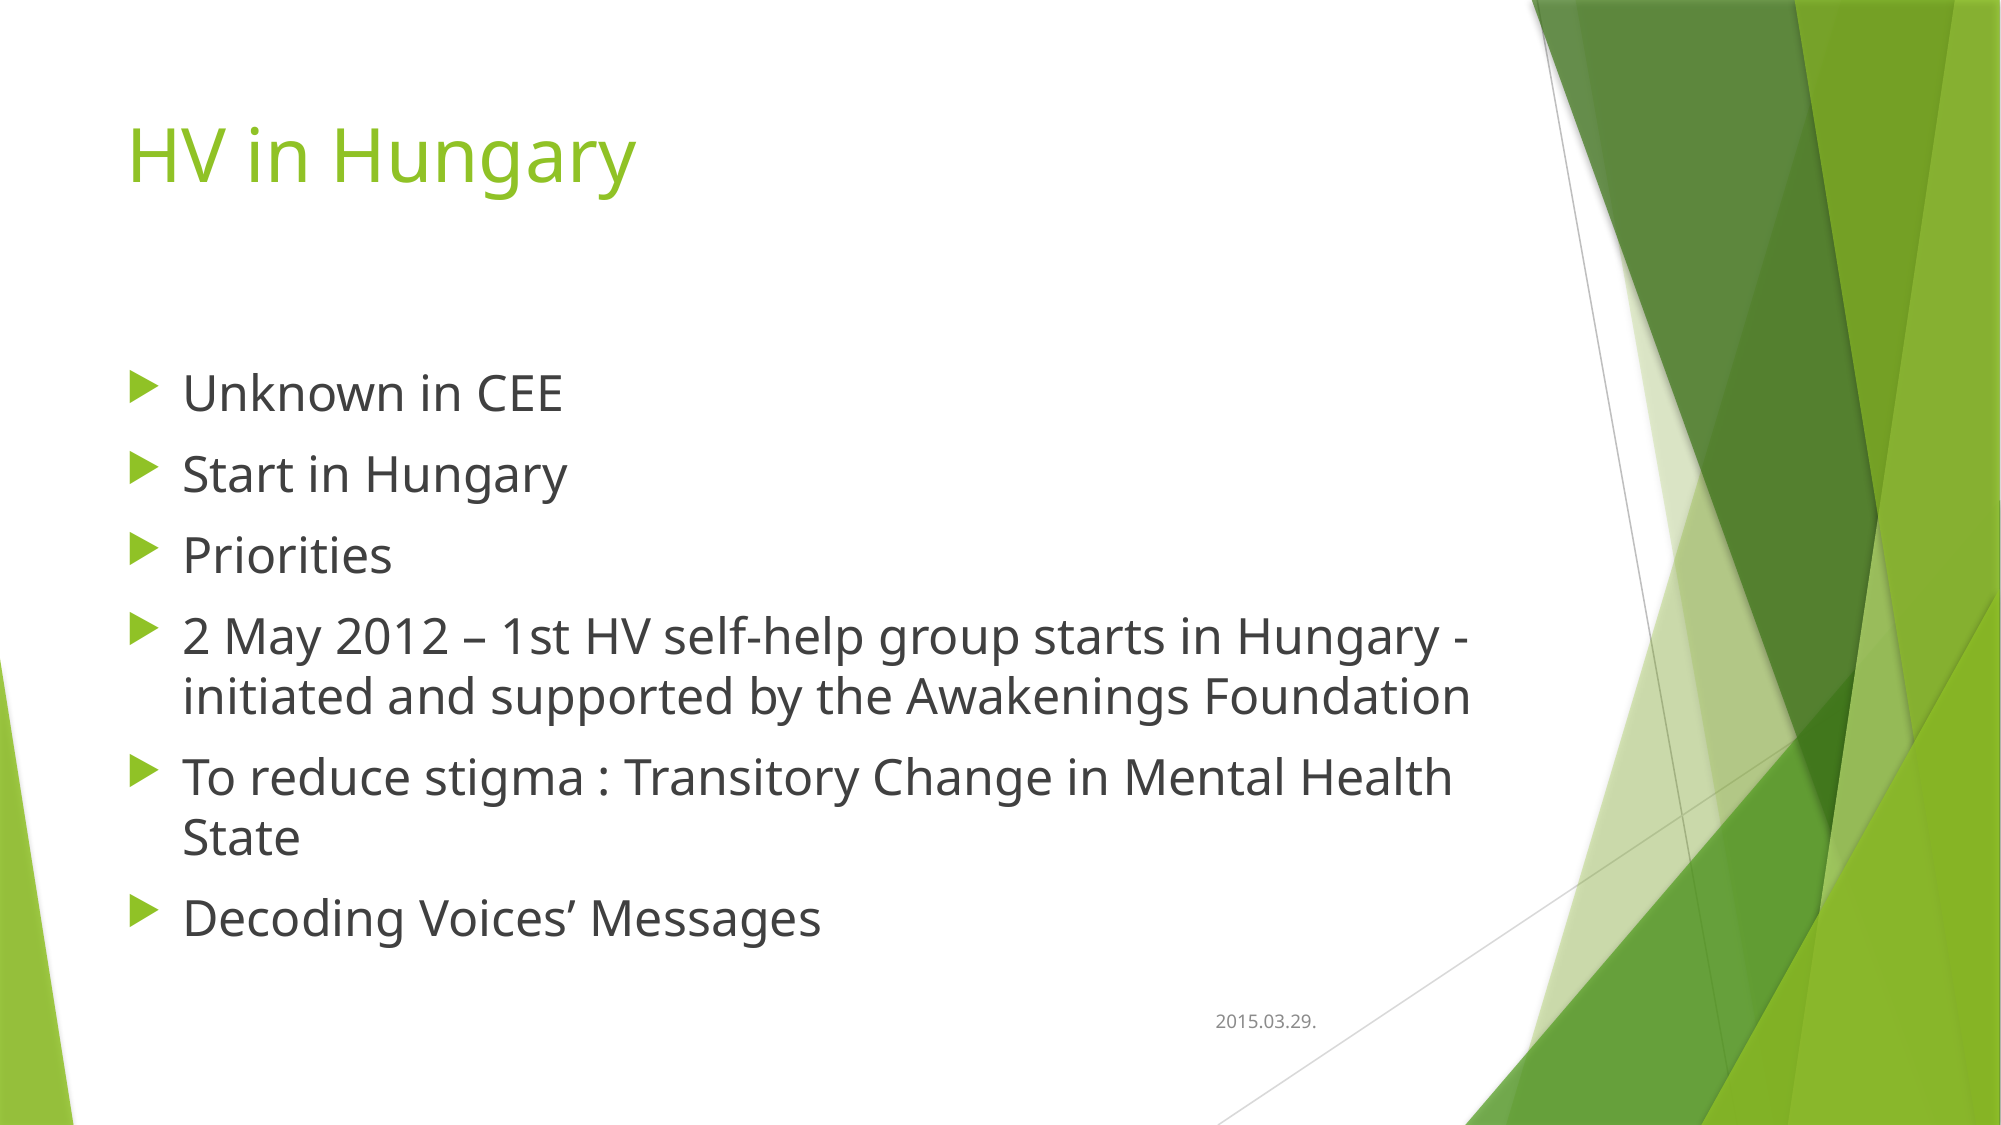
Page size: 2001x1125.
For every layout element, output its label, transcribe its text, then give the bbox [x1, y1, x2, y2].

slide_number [1181, 991, 1332, 1051]
title HV in Hungary [111, 99, 1522, 317]
list Unknown in CEE Start in Hungary Priorities 2 May 2012 – 1st HV self-help group starts in Hungary - initiated and supported by the Awakenings Foundation To reduce stigma : Transitory Change in Mental Health State Decoding Voices’ Messages [111, 354, 1522, 992]
